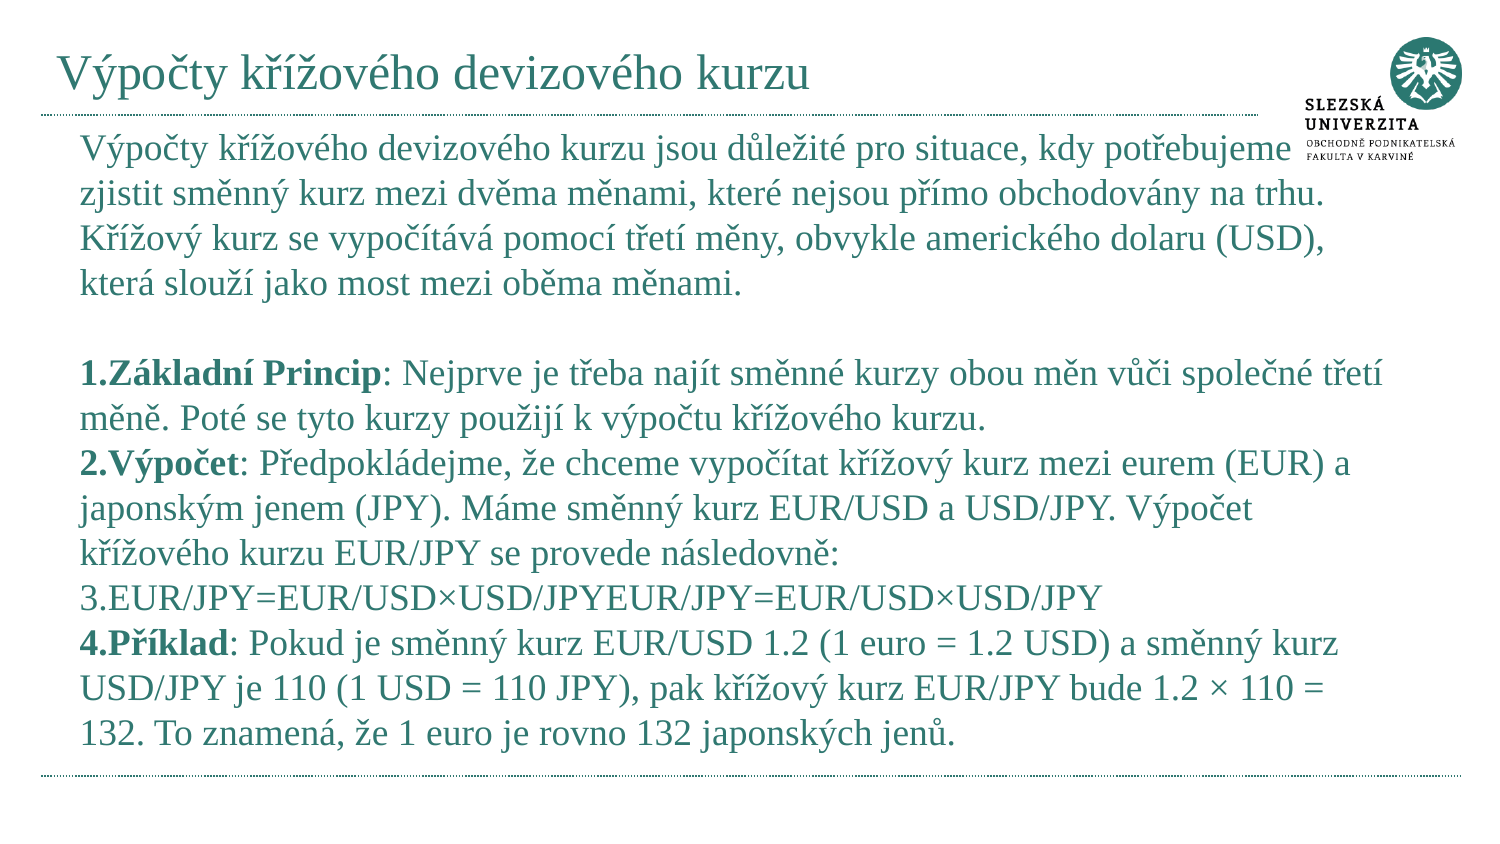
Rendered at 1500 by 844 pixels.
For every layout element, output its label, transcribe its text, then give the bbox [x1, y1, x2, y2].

title Výpočty křížového devizového kurzu [41, 32, 1140, 116]
picture [1305, 37, 1462, 160]
text_box Výpočty křížového devizového kurzu jsou důležité pro situace, kdy potřebujeme zjistit směnný kurz mezi dvěma měnami, které nejsou přímo obchodovány na trhu. Křížový kurz se vypočítává pomocí třetí měny, obvykle amerického dolaru (USD), která slouží jako most mezi oběma měnami. Základní Princip: Nejprve je třeba najít směnné kurzy obou měn vůči společné třetí měně. Poté se tyto kurzy použijí k výpočtu křížového kurzu. Výpočet: Předpokládejme, že chceme vypočítat křížový kurz mezi eurem (EUR) a japonským jenem (JPY). Máme směnný kurz EUR/USD a USD/JPY. Výpočet křížového kurzu EUR/JPY se provede následovně: EUR/JPY=EUR/USD×USD/JPYEUR/JPY=EUR/USD×USD/JPY Příklad: Pokud je směnný kurz EUR/USD 1.2 (1 euro = 1.2 USD) a směnný kurz USD/JPY je 110 (1 USD = 110 JPY), pak křížový kurz EUR/JPY bude 1.2 × 110 = 132. To znamená, že 1 euro je rovno 132 japonských jenů. [64, 115, 1400, 760]
